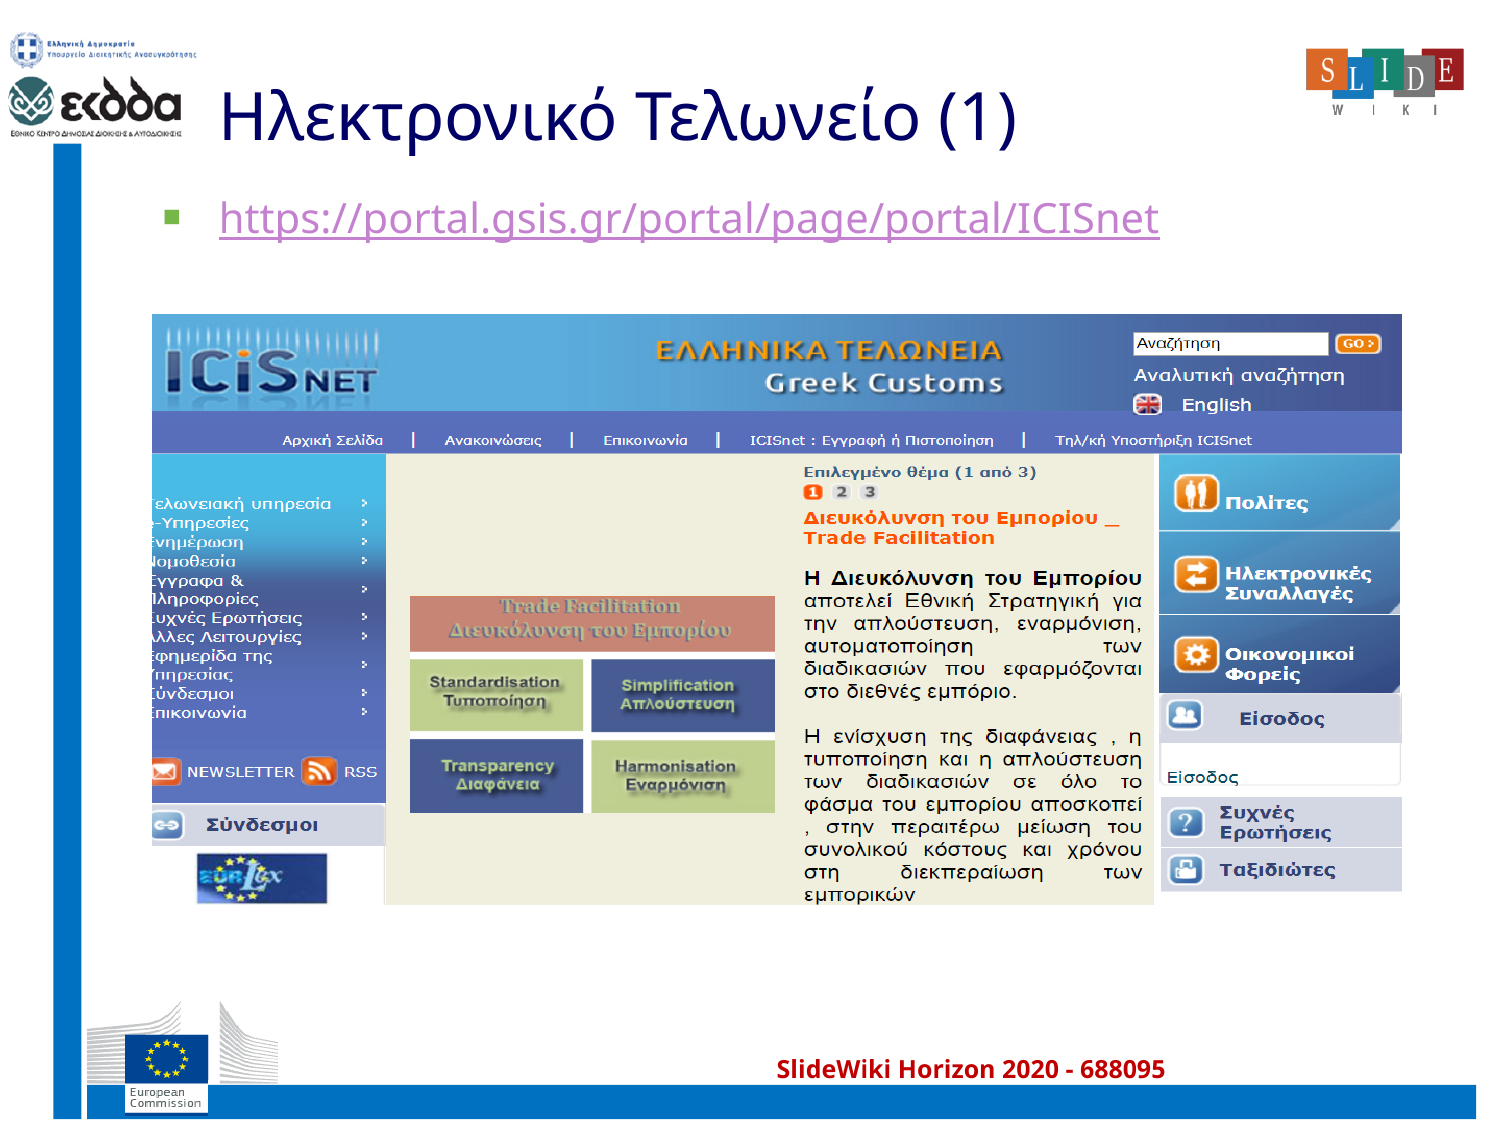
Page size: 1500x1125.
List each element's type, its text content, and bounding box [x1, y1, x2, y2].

picture [87, 1001, 278, 1116]
picture [152, 314, 1406, 906]
picture [1306, 34, 1474, 132]
picture [0, 29, 204, 143]
title Ηλεκτρονικό Τελωνείο (1) [203, 34, 1306, 162]
list https://portal.gsis.gr/portal/page/portal/ICISnet [147, 184, 1377, 318]
